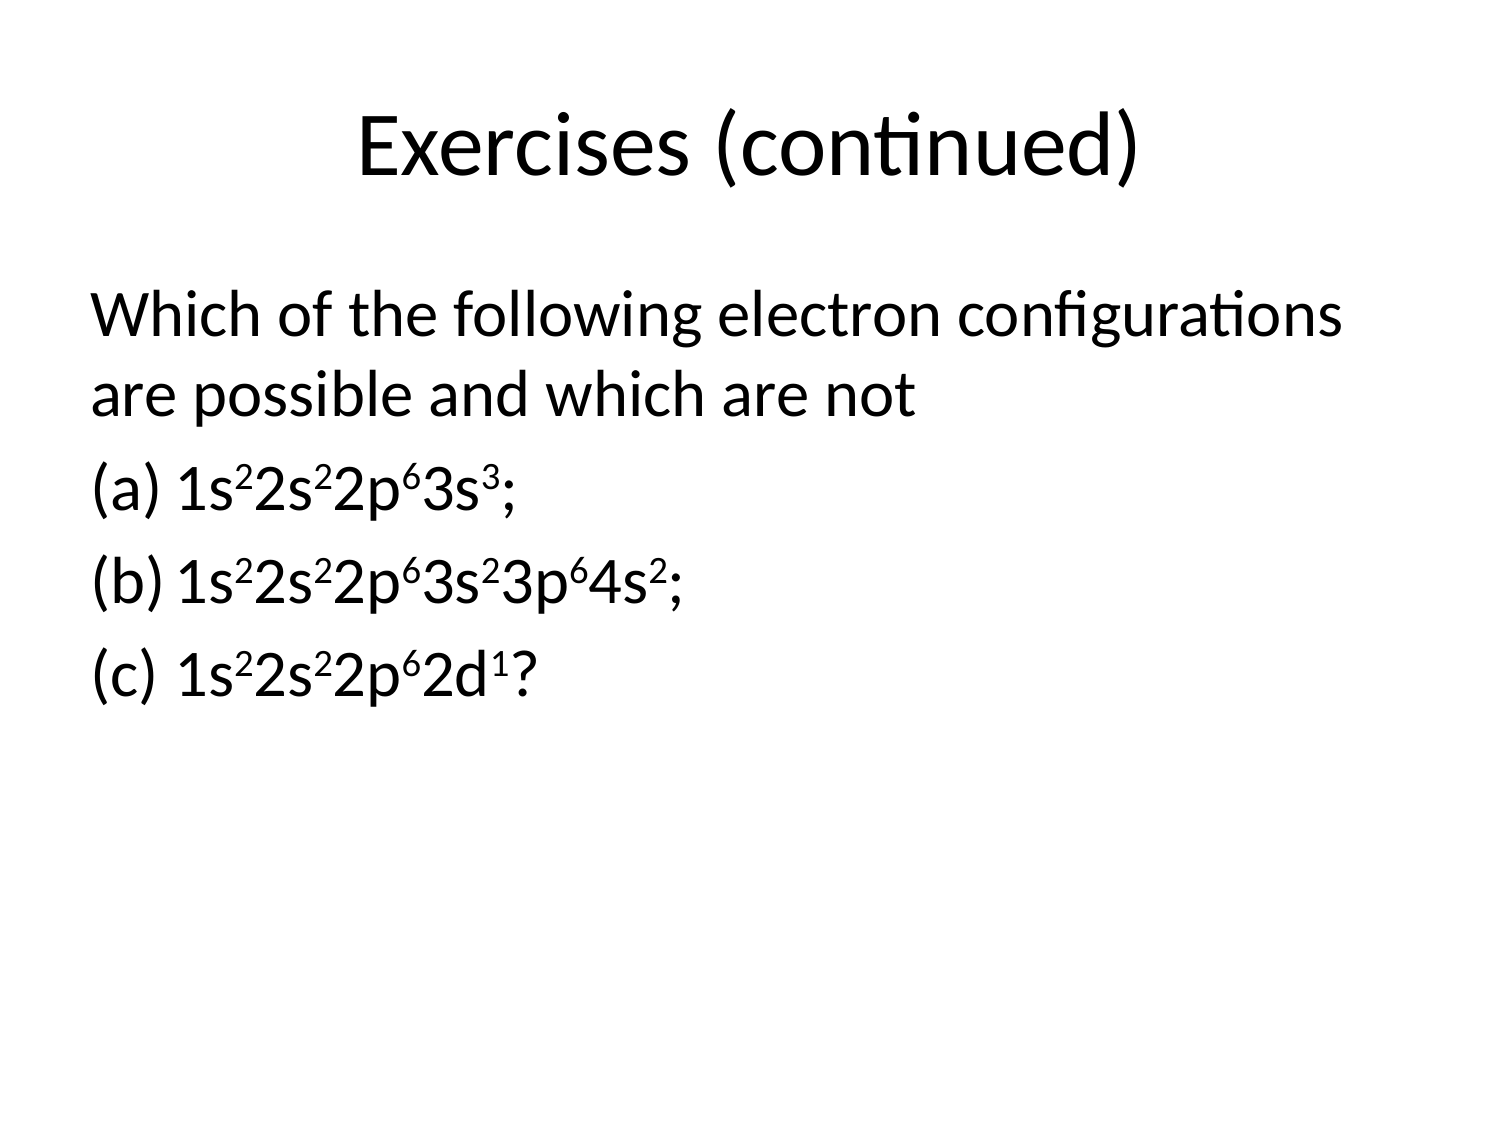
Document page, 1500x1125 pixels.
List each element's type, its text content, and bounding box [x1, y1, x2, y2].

list Which of the following electron configurations are possible and which are not 1s22s22p63s3; 1s22s22p63s23p64s2; 1s22s22p62d1? [75, 262, 1425, 1005]
title Exercises (continued) [75, 45, 1425, 233]
